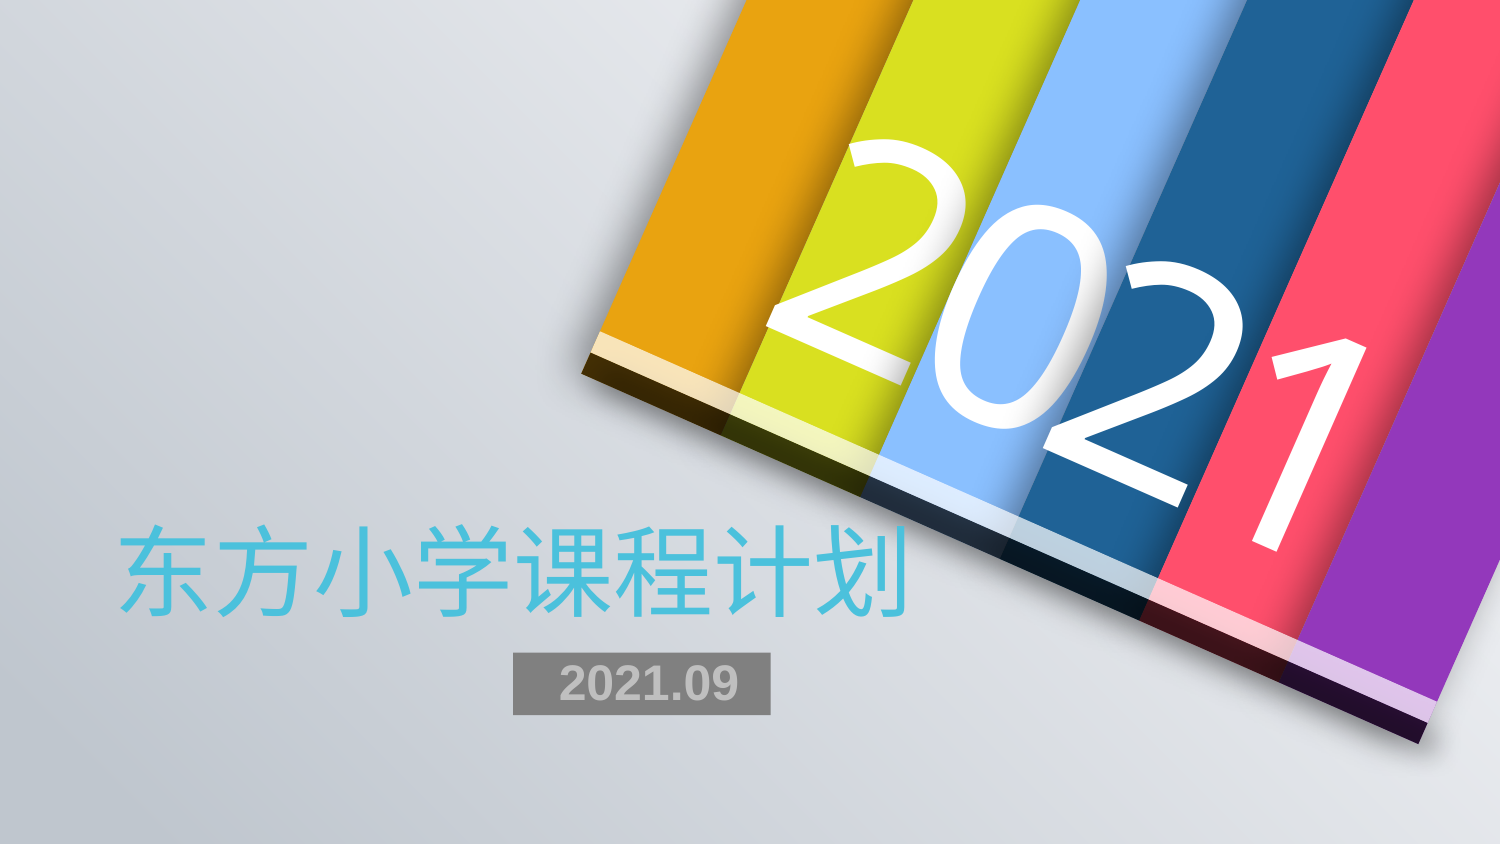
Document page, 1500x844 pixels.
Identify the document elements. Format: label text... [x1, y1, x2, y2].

subtitle 2021.09 [543, 643, 882, 772]
title 东方小学课程计划 [98, 479, 1374, 660]
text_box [690, 0, 1500, 591]
text_box [511, 650, 543, 717]
